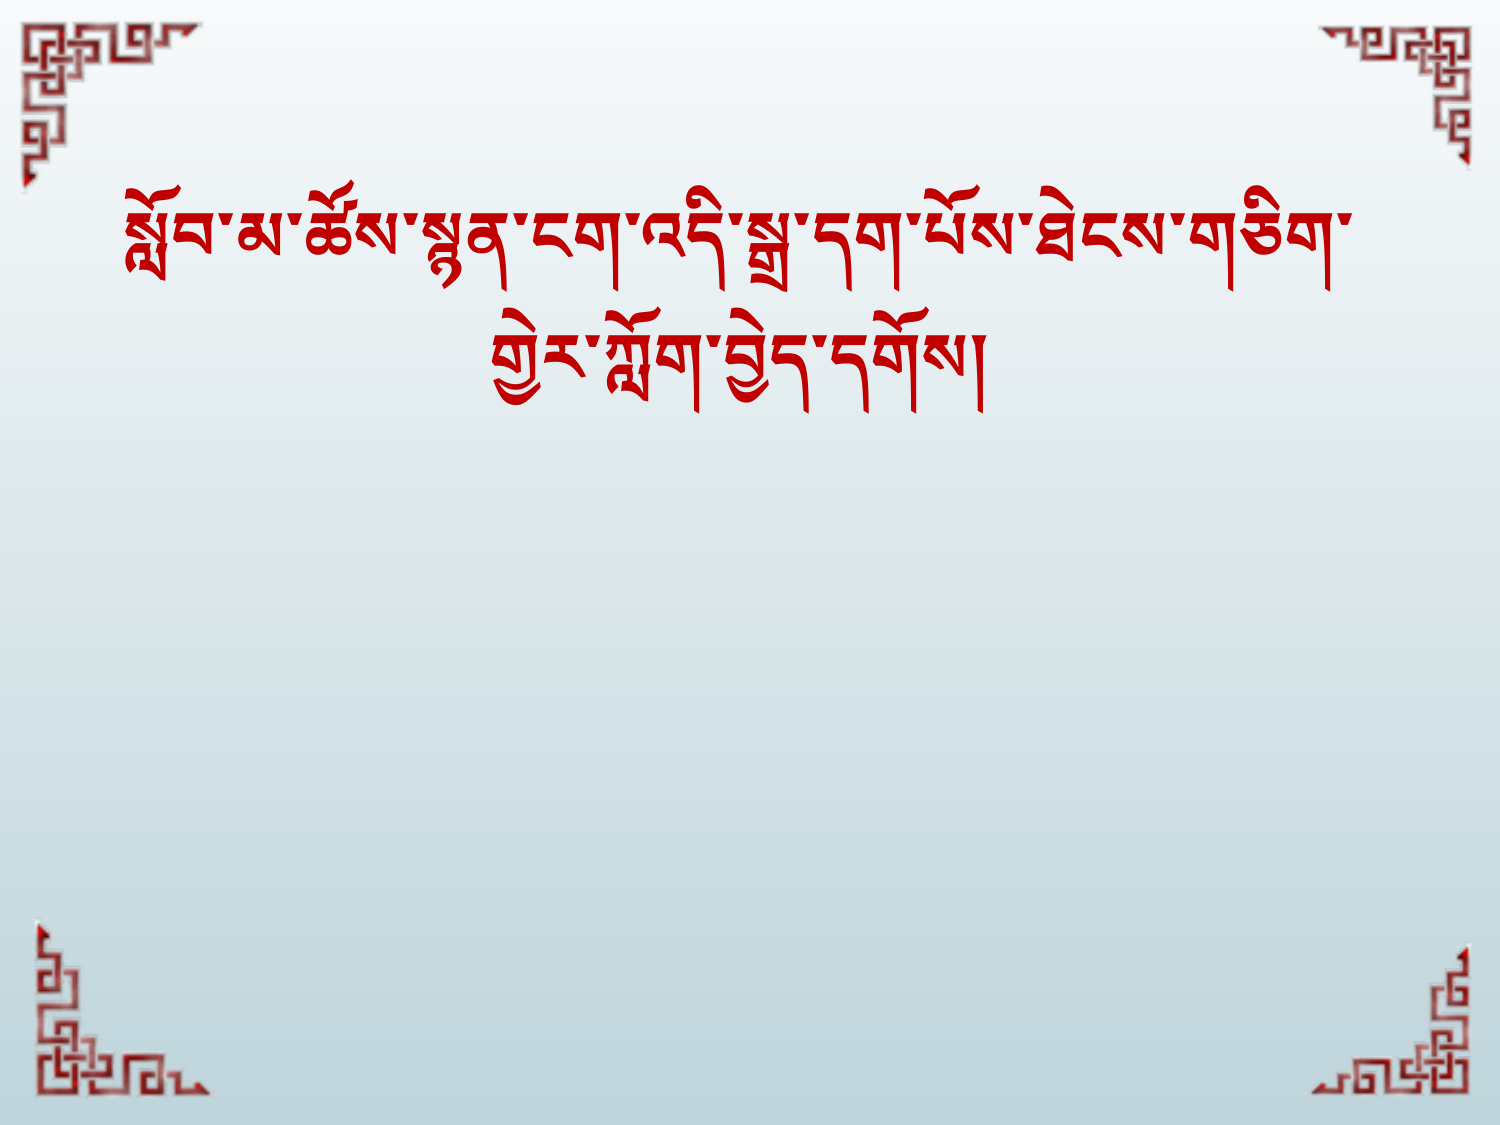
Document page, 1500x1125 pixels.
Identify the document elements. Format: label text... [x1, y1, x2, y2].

title སློབ་མ་ཚོས་སྙན་ངག་འདི་སྒྲ་དག་པོས་ཐེངས་གཅིག་གྱེར་ཀློག་བྱེད་དགོས། [64, 142, 1416, 404]
picture [1316, 24, 1475, 173]
picture [1304, 940, 1475, 1099]
picture [18, 20, 207, 197]
picture [33, 916, 219, 1102]
